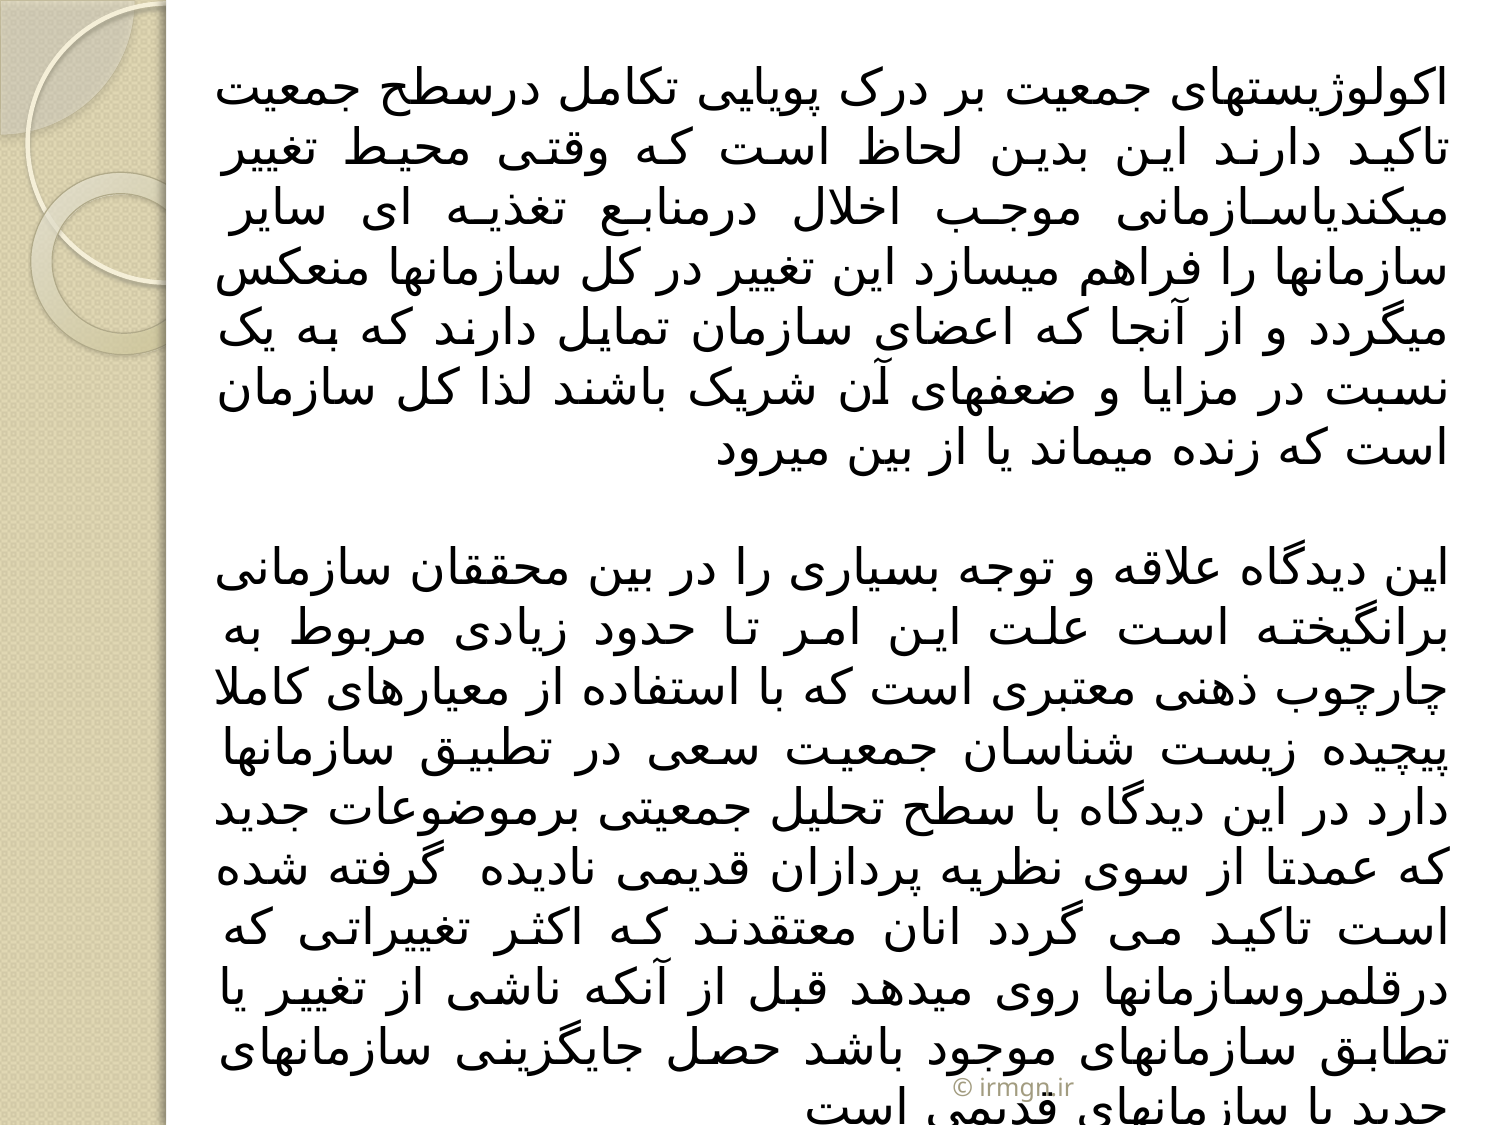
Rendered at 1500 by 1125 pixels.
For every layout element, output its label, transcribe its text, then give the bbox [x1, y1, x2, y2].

footer © irmgn.ir [937, 1034, 1413, 1113]
text_box اکولوژیستهای جمعیت بر درک پویایی تکامل درسطح جمعیت تاکید دارند این بدین لحاظ است که وقتی محیط تغییر میکندیاسازمانی موجب اخلال درمنابع تغذیه ای سایر سازمانها را فراهم میسازد این تغییر در کل سازمانها منعکس میگردد و از آنجا که اعضای سازمان تمایل دارند که به یک نسبت در مزایا و ضعفهای آن شریک باشند لذا کل سازمان است که زنده میماند یا از بین میرود این دیدگاه علاقه و توجه بسیاری را در بین محققان سازمانی برانگیخته است علت این امر تا حدود زیادی مربوط به چارچوب ذهنی معتبری است که با استفاده از معیارهای کاملا پیچیده زیست شناسان جمعیت سعی در تطبیق سازمانها دارد در این دیدگاه با سطح تحلیل جمعیتی برموضوعات جدید که عمدتا از سوی نظریه پردازان قدیمی نادیده گرفته شده است تاکید می گردد انان معتقدند که اکثر تغییراتی که درقلمروسازمانها روی میدهد قبل از آنکه ناشی از تغییر یا تطابق سازمانهای موجود باشد حصل جایگزینی سازمانهای جدید با سازمانهای قدیمی است [199, 46, 1465, 1125]
